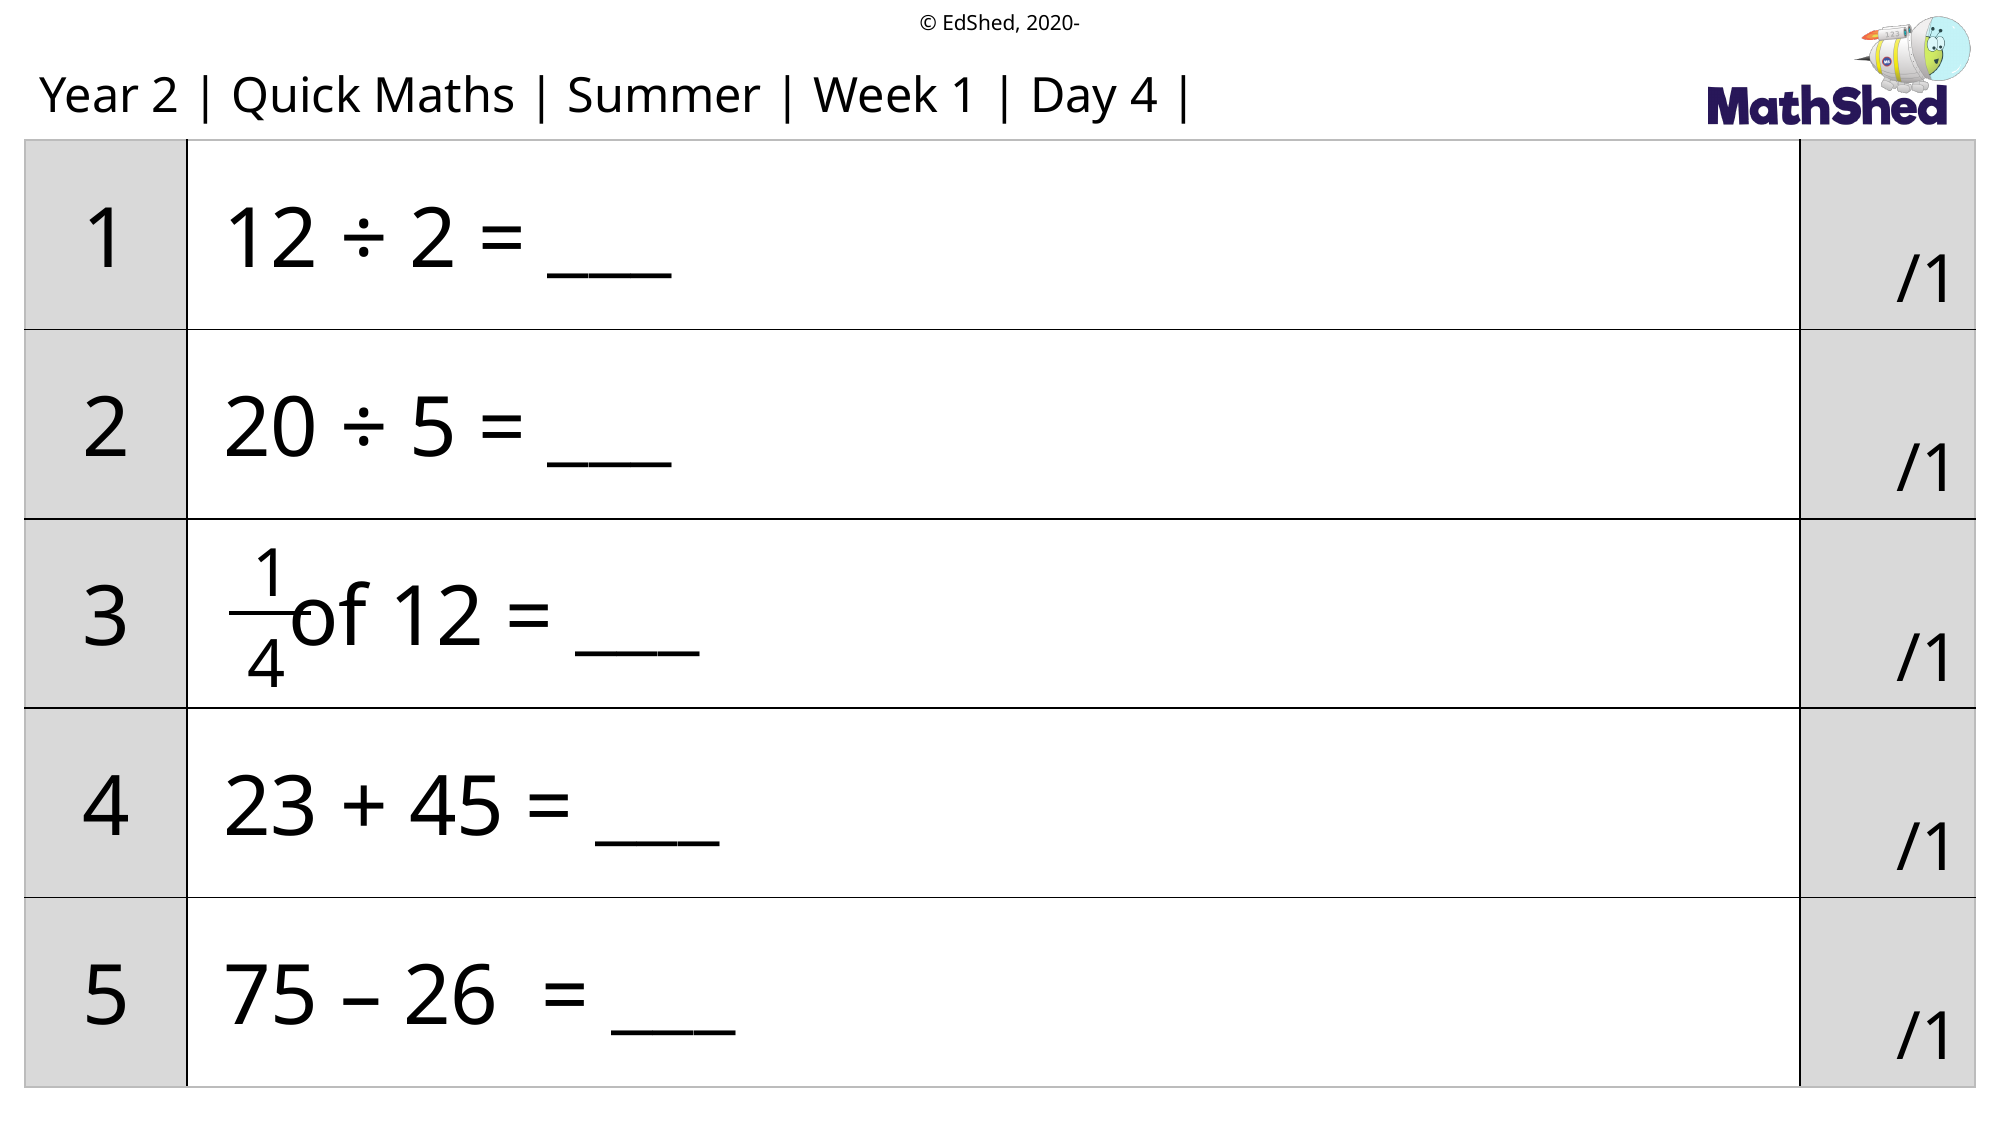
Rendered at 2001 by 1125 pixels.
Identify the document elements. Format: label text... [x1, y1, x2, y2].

table_cell /1 [1801, 520, 1974, 707]
table_header /1 [1801, 141, 1974, 329]
table_cell 23 + 45 = ___ [188, 709, 1799, 897]
table_header 12 ÷ 2 = ___ [188, 141, 1799, 329]
table_header 1 [26, 141, 186, 329]
table_cell 2 [26, 330, 186, 518]
table_cell of 12 = ___ [188, 520, 1799, 707]
table_cell /1 [1801, 898, 1974, 1086]
table_cell /1 [1801, 330, 1974, 518]
table_cell /1 [1801, 709, 1974, 897]
text_box 1 [237, 522, 306, 612]
text_box 4 [232, 614, 301, 708]
table_cell 20 ÷ 5 = ___ [188, 330, 1799, 518]
table_cell 4 [26, 709, 186, 897]
text_box © EdShed, 2020- [203, 2, 1708, 48]
table_cell 75 – 26 = ___ [188, 898, 1799, 1086]
table_cell 3 [26, 520, 186, 707]
table_cell 5 [26, 898, 186, 1086]
subtitle Year 2 | Quick Maths | Summer | Week 1 | Day 4 | [24, 57, 1619, 133]
picture [1708, 0, 1975, 125]
